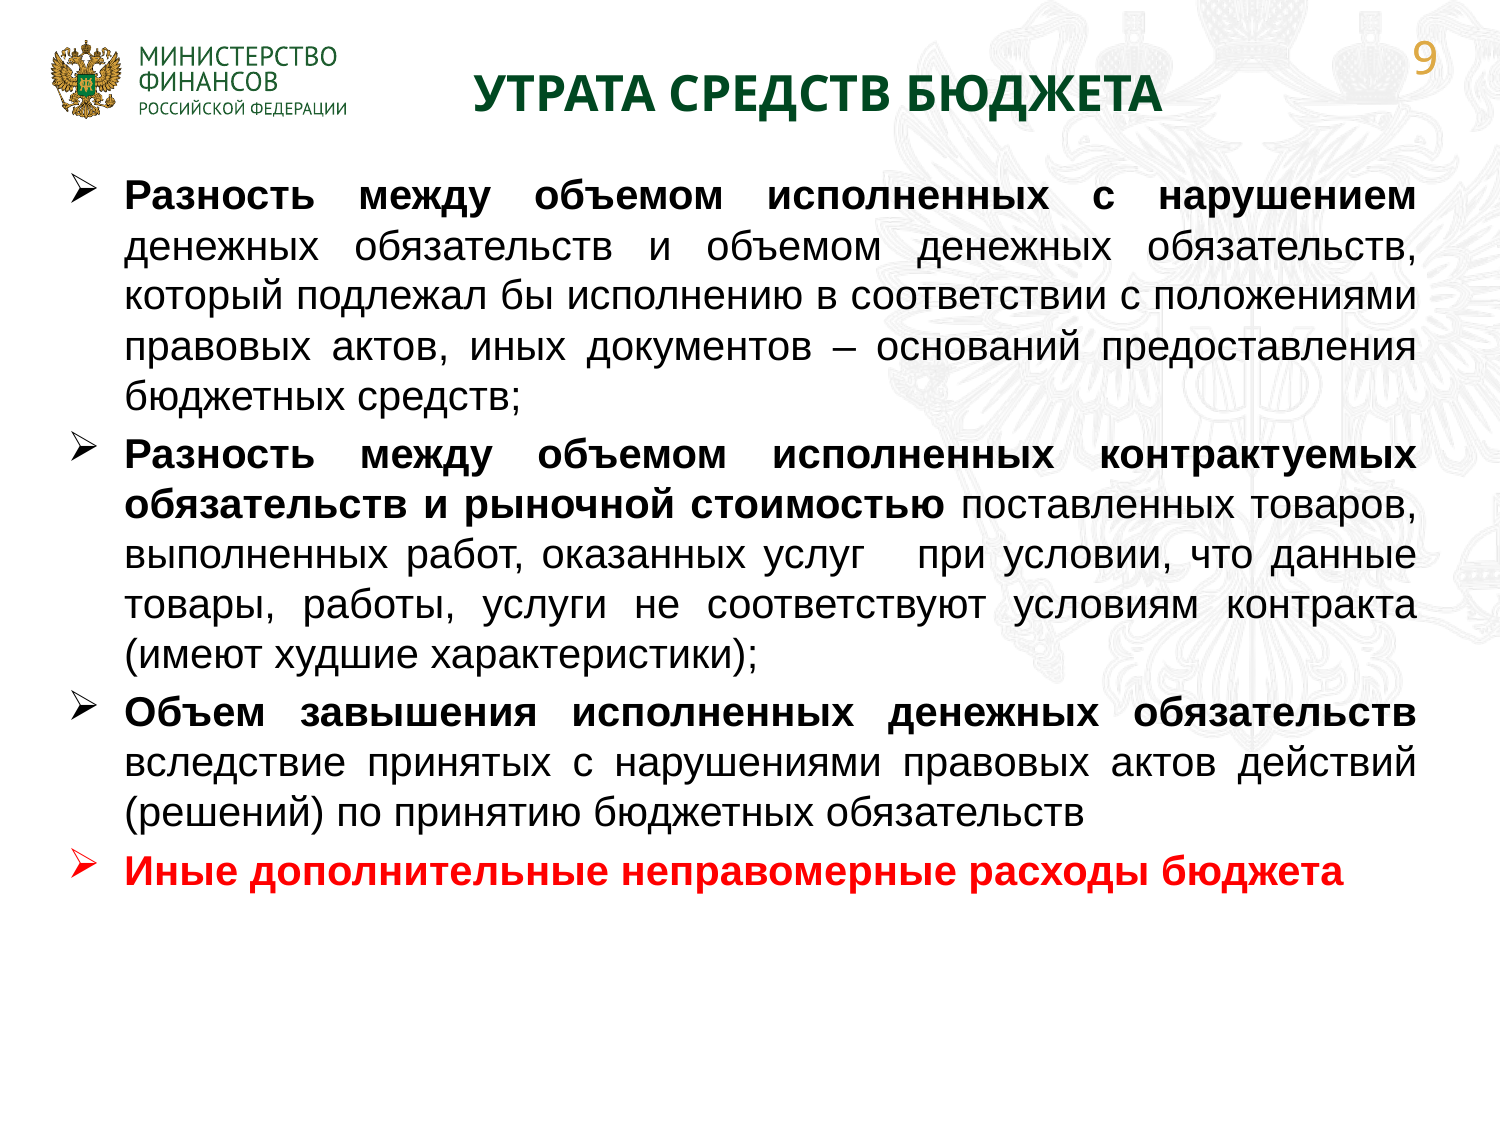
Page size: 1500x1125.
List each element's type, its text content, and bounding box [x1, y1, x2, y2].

text_box Разность между объемом исполненных с нарушением денежных обязательств и объемом денежных обязательств, который подлежал бы исполнению в соответствии с положениями правовых актов, иных документов – оснований предоставления бюджетных средств; Разность между объемом исполненных контрактуемых обязательств и рыночной стоимостью поставленных товаров, выполненных работ, оказанных услуг при условии, что данные товары, работы, услуги не соответствуют условиям контракта (имеют худшие характеристики); Объем завышения исполненных денежных обязательств вследствие принятых с нарушениями правовых актов действий (решений) по принятию бюджетных обязательств Иные дополнительные неправомерные расходы бюджета [53, 160, 1433, 1043]
text_box УТРАТА СРЕДСТВ БЮДЖЕТА [458, 54, 1179, 130]
